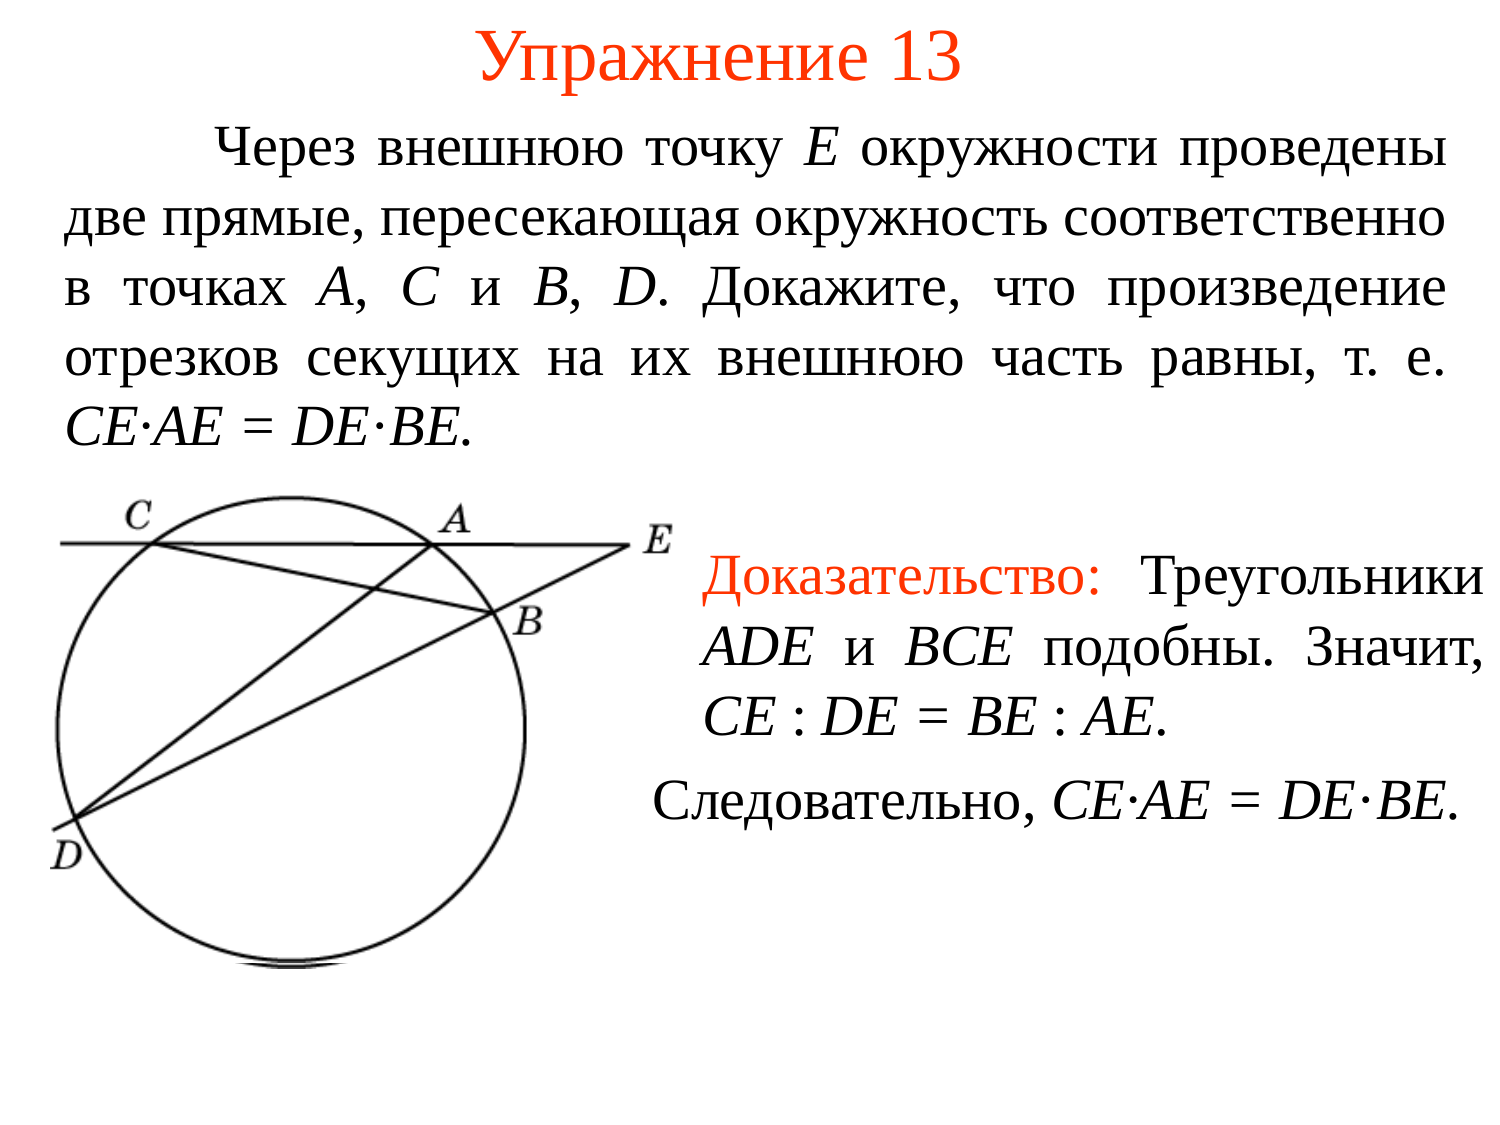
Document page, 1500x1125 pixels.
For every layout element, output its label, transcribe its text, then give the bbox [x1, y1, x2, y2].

picture [49, 963, 676, 969]
text_box Через внешнюю точку E окружности проведены две прямые, пересекающая окружность соответственно в точках A, C и B, D. Докажите, что произведение отрезков секущих на их внешнюю часть равны, т. е. CE·AE = DE·BE. [49, 99, 1463, 465]
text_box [49, 491, 1500, 963]
title Упражнение 13 [112, 0, 1325, 99]
